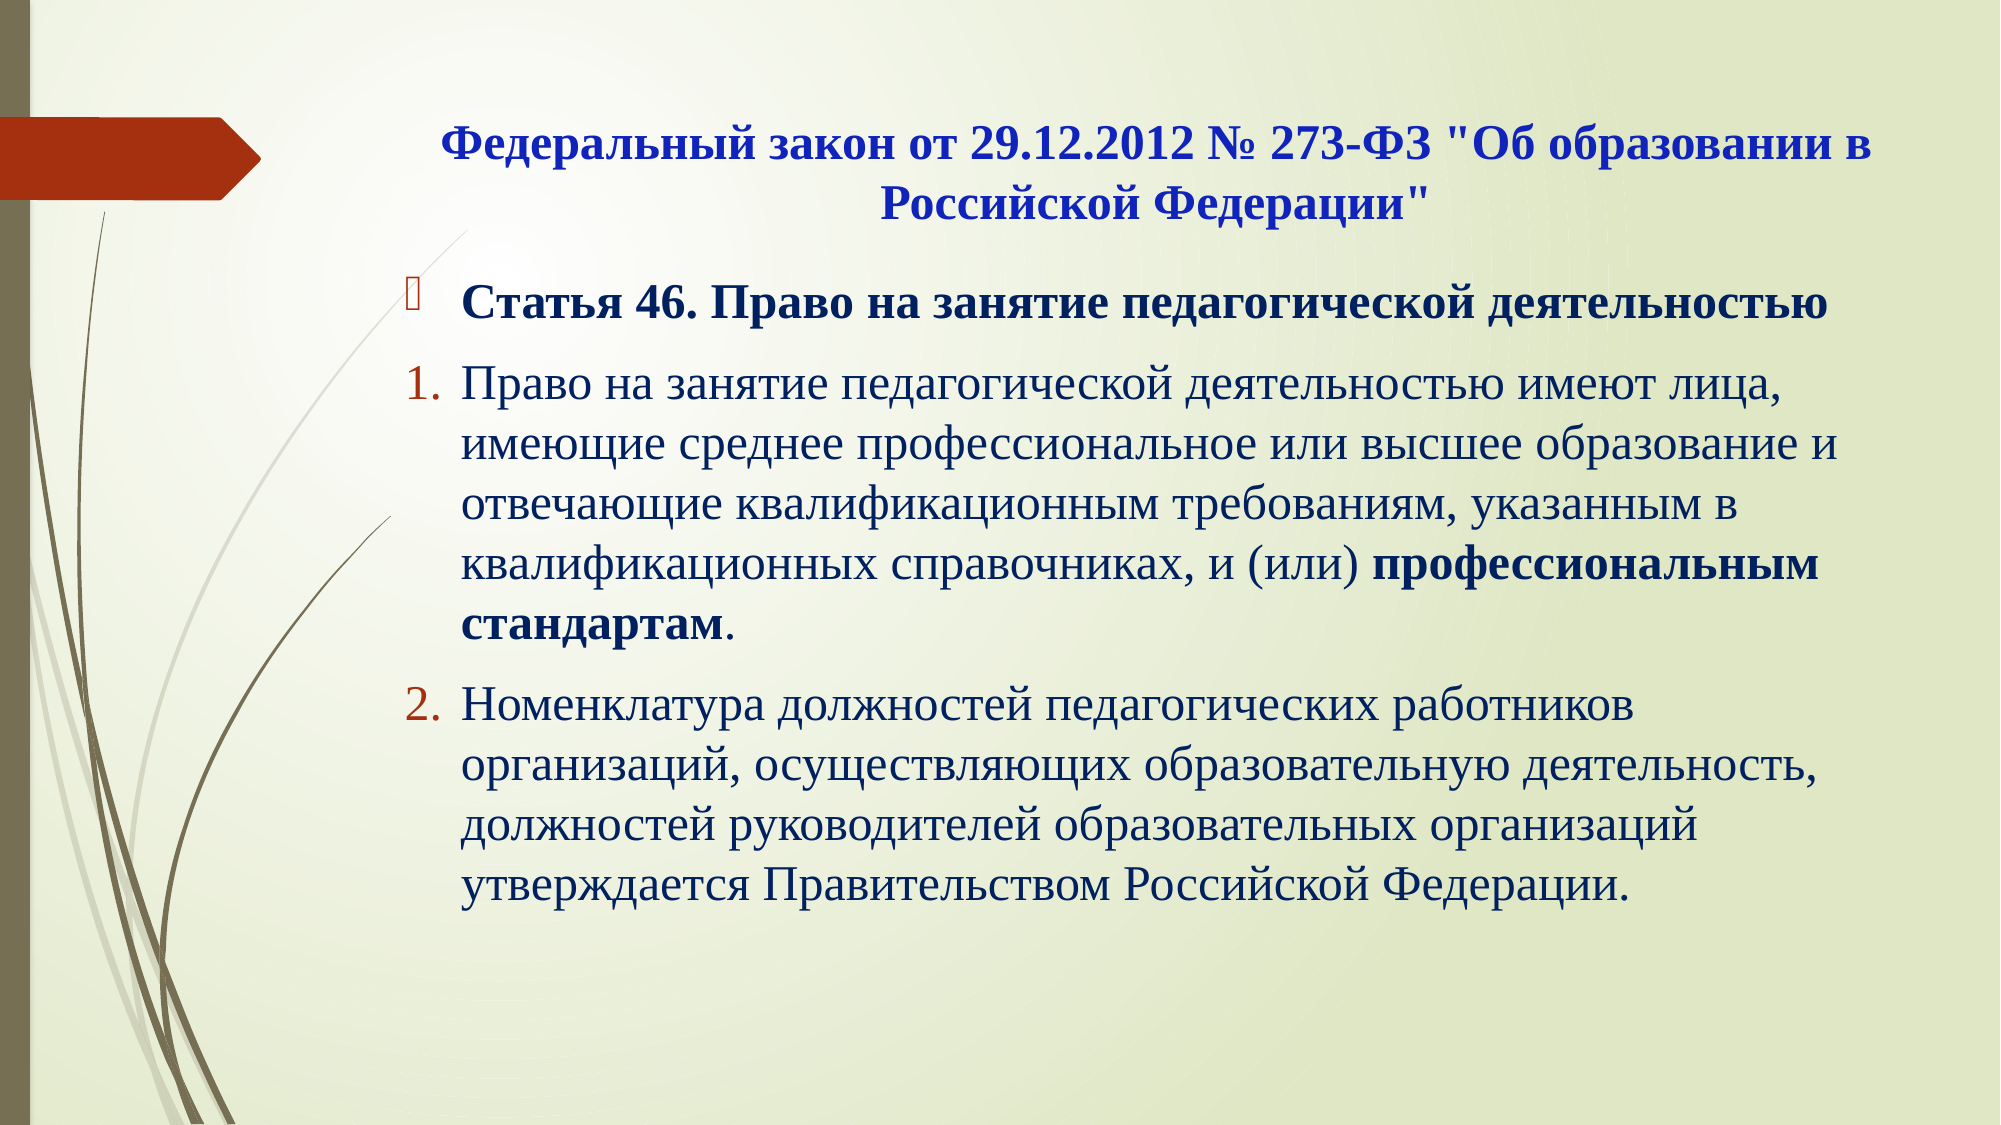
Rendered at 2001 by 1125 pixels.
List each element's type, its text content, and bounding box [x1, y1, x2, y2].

list Статья 46. Право на занятие педагогической деятельностью Право на занятие педагогической деятельностью имеют лица, имеющие среднее профессиональное или высшее образование и отвечающие квалификационным требованиям, указанным в квалификационных справочниках, и (или) профессиональным стандартам. Номенклатура должностей педагогических работников организаций, осуществляющих образовательную деятельность, должностей руководителей образовательных организаций утверждается Правительством Российской Федерации. [389, 260, 1888, 1072]
title Федеральный закон от 29.12.2012 № 273-ФЗ "Об образовании в Российской Федерации" [424, 102, 1888, 260]
